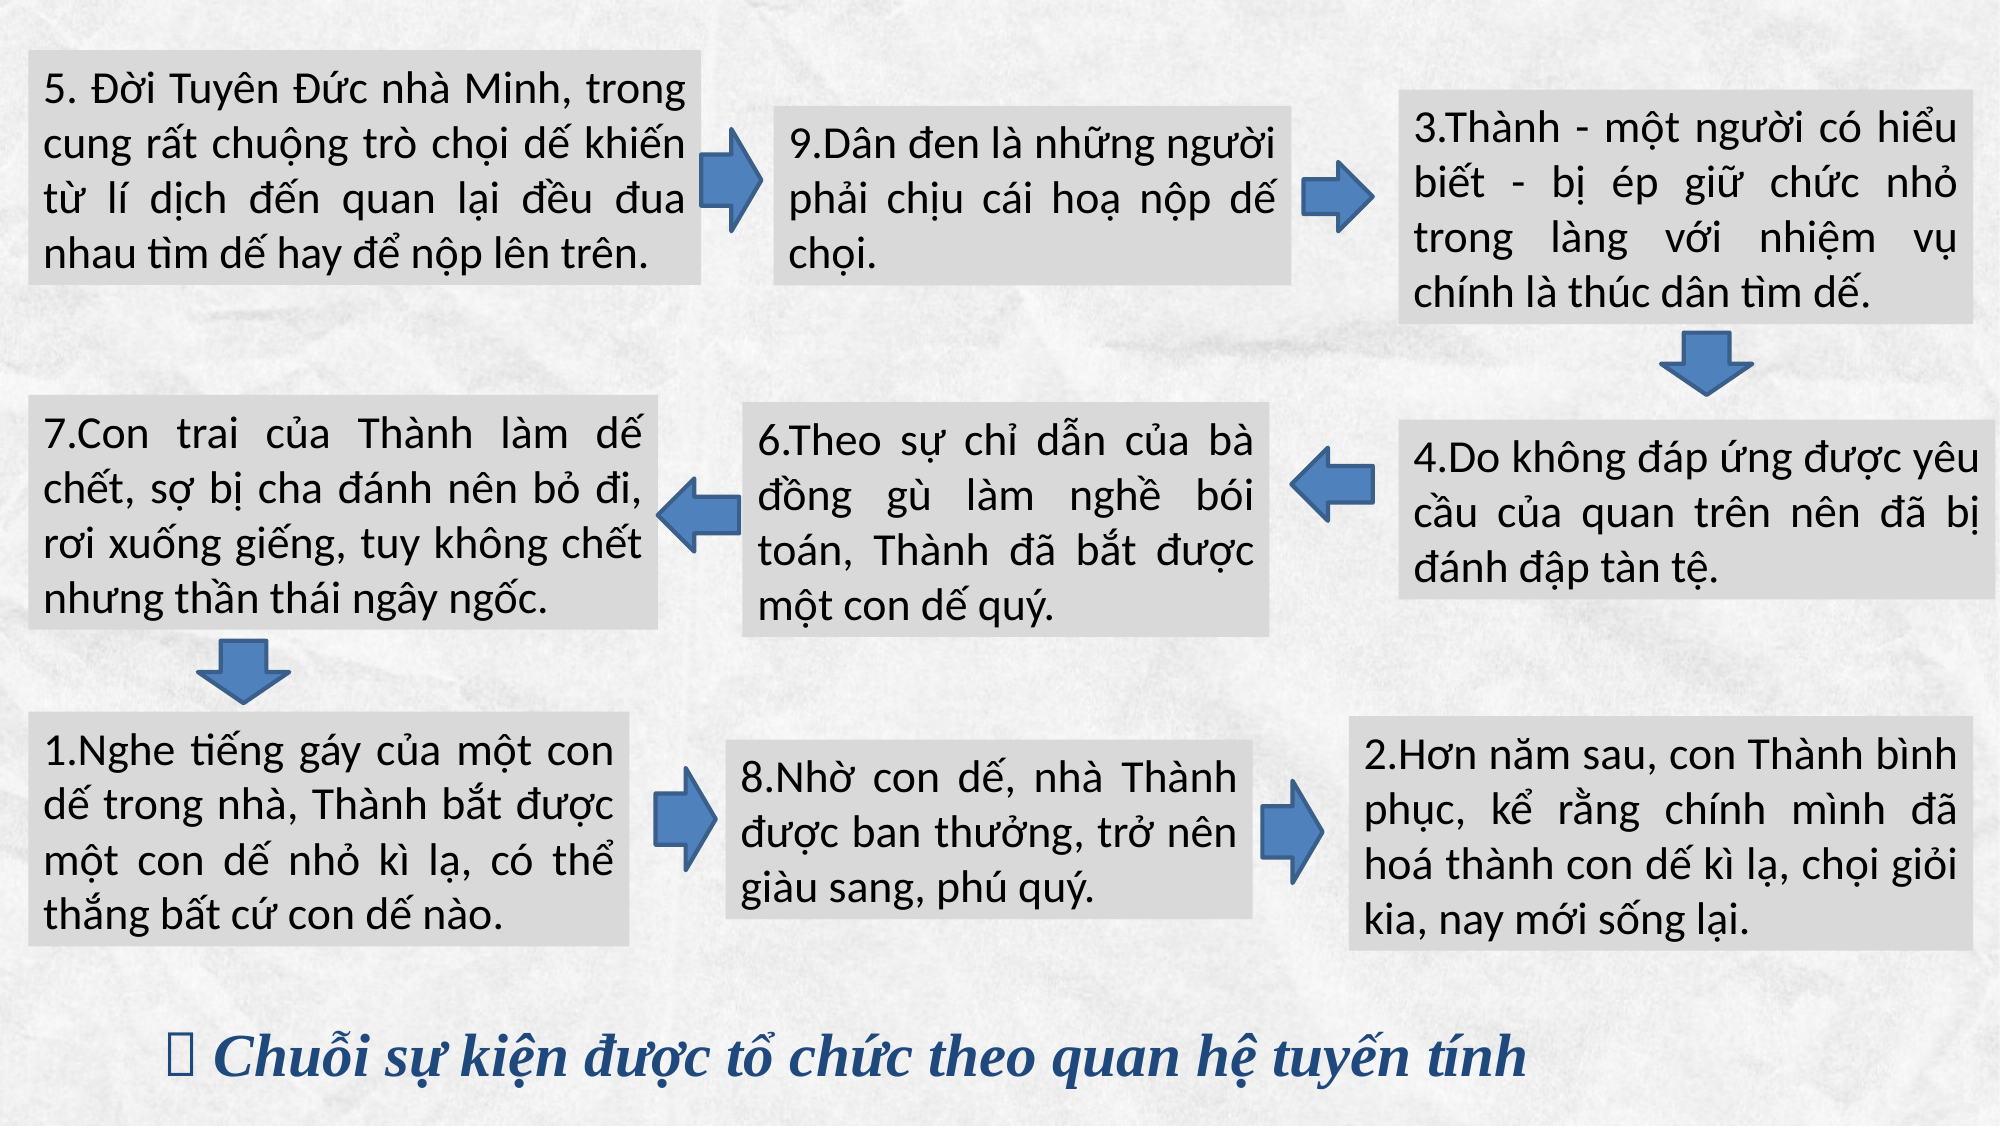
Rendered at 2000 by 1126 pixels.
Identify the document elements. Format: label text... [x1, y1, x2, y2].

text_box [1289, 445, 1375, 523]
text_box 3.Thành - một người có hiểu biết - bị ép giữ chức nhỏ trong làng với nhiệm vụ chính là thúc dân tìm dế. [1398, 89, 1974, 325]
text_box 1.Nghe tiếng gáy của một con dế trong nhà, Thành bắt được một con dế nhỏ kì lạ, có thể thắng bất cứ con dế nào. [28, 711, 630, 947]
text_box 4.Do không đáp ứng được yêu cầu của quan trên nên đã bị đánh đập tàn tệ. [1398, 419, 1996, 600]
text_box 9.Dân đen là những người phải chịu cái hoạ nộp dế chọi. [773, 105, 1292, 286]
text_box [1658, 330, 1755, 397]
text_box 2.Hơn năm sau, con Thành bình phục, kể rằng chính mình đã hoá thành con dế kì lạ, chọi giỏi kia, nay mới sống lại. [1348, 716, 1974, 951]
text_box 8.Nhờ con dế, nhà Thành được ban thưởng, trở nên giàu sang, phú quý. [725, 739, 1253, 920]
text_box [1260, 778, 1325, 886]
text_box [653, 765, 718, 873]
text_box 6.Theo sự chỉ dẫn của bà đồng gù làm nghề bói toán, Thành đã bắt được một con dế quý. [742, 402, 1270, 637]
text_box [195, 638, 292, 705]
text_box [1301, 159, 1375, 234]
text_box [655, 476, 742, 554]
text_box  Chuỗi sự kiện được tổ chức theo quan hệ tuyến tính [147, 1008, 1686, 1097]
text_box 5. Đời Tuyên Đức nhà Minh, trong cung rất chuộng trò chọi dế khiến từ lí dịch đến quan lại đều đua nhau tìm dế hay để nộp lên trên. [28, 50, 702, 285]
text_box [699, 126, 764, 234]
text_box 7.Con trai của Thành làm dế chết, sợ bị cha đánh nên bỏ đi, rơi xuống giếng, tuy không chết nhưng thần thái ngây ngốc. [28, 394, 658, 630]
picture [0, 0, 2000, 1126]
